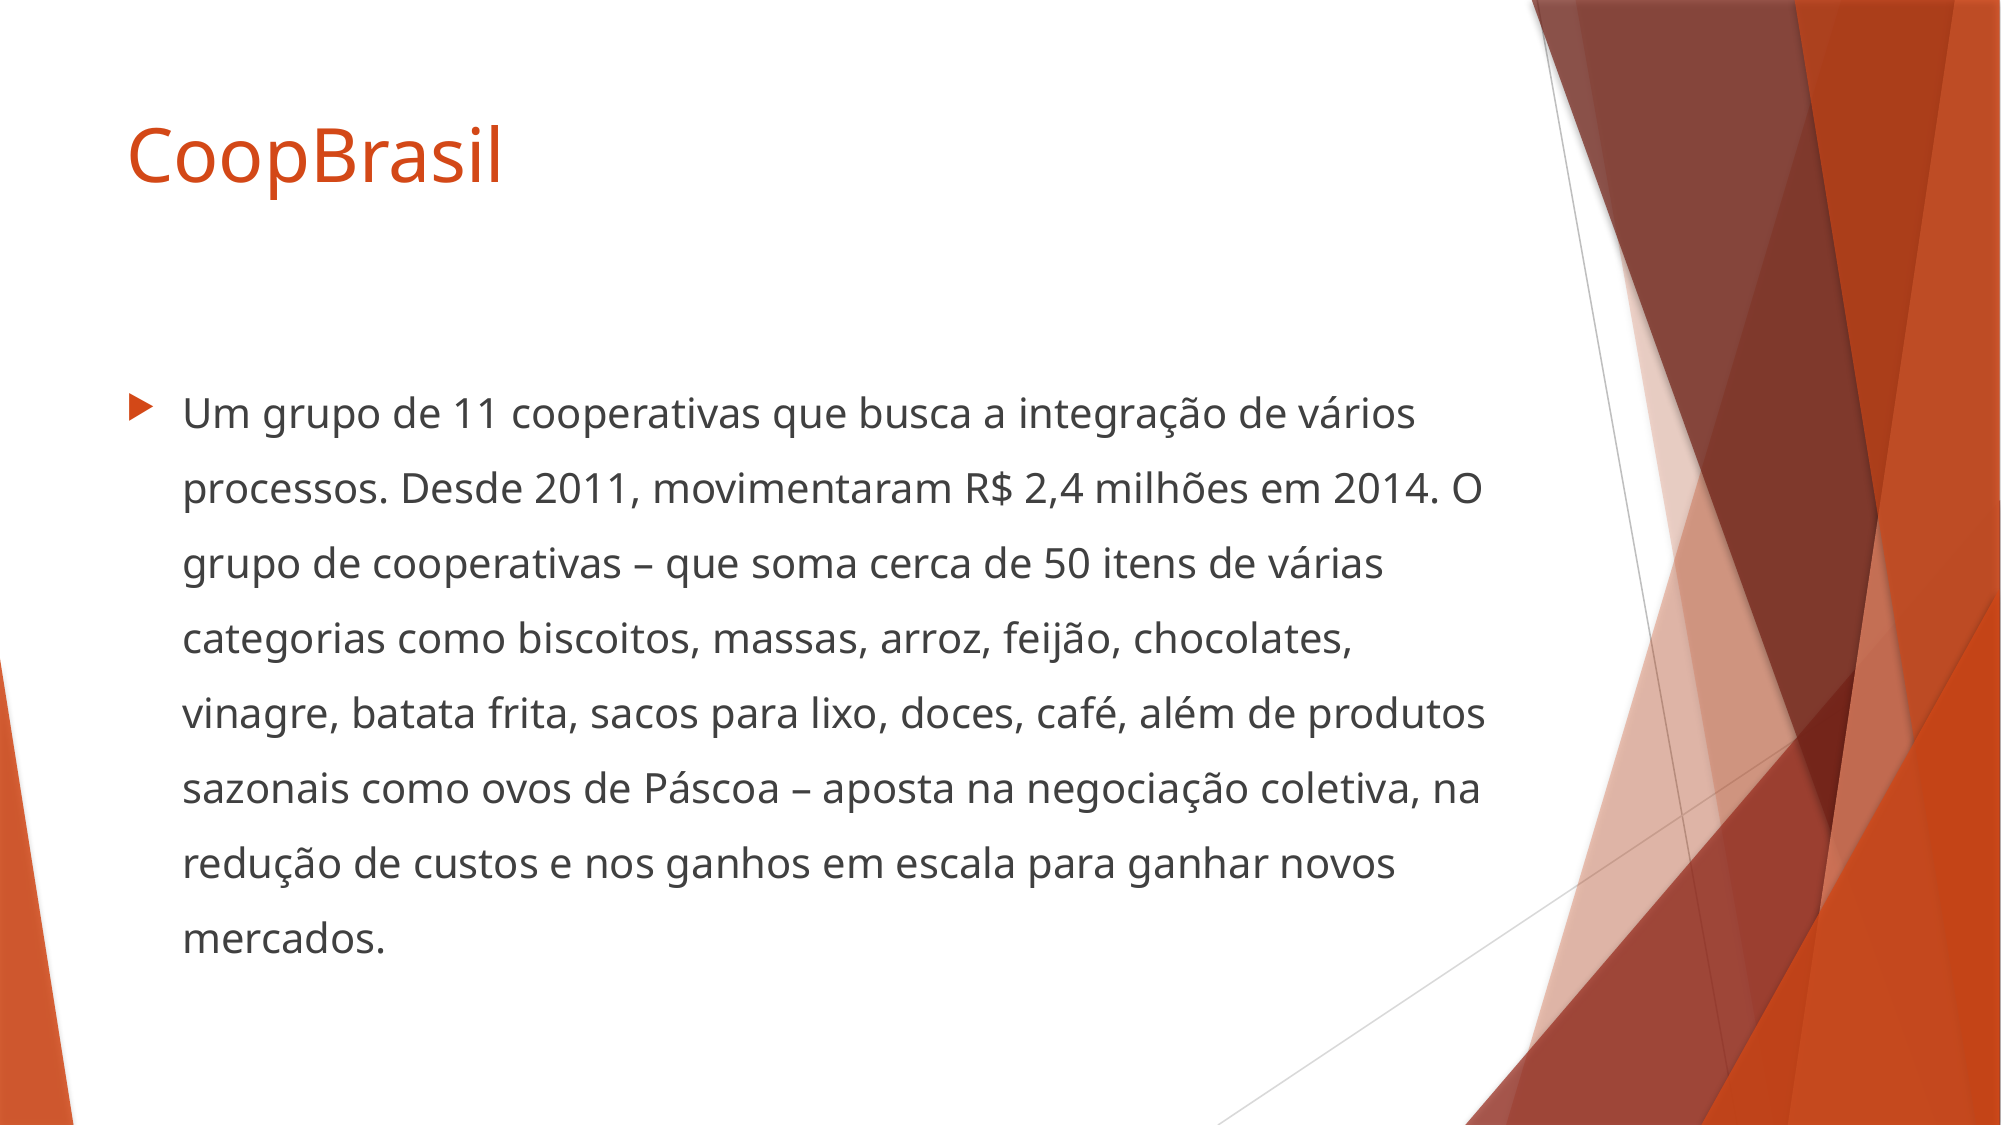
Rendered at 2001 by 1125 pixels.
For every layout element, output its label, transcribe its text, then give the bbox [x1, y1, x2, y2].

list Um grupo de 11 cooperativas que busca a integração de vários processos. Desde 2011, movimentaram R$ 2,4 milhões em 2014. O grupo de cooperativas – que soma cerca de 50 itens de várias categorias como biscoitos, massas, arroz, feijão, chocolates, vinagre, batata frita, sacos para lixo, doces, café, além de produtos sazonais como ovos de Páscoa – aposta na negociação coletiva, na redução de custos e nos ganhos em escala para ganhar novos mercados. [111, 354, 1522, 992]
title CoopBrasil [111, 99, 1522, 317]
